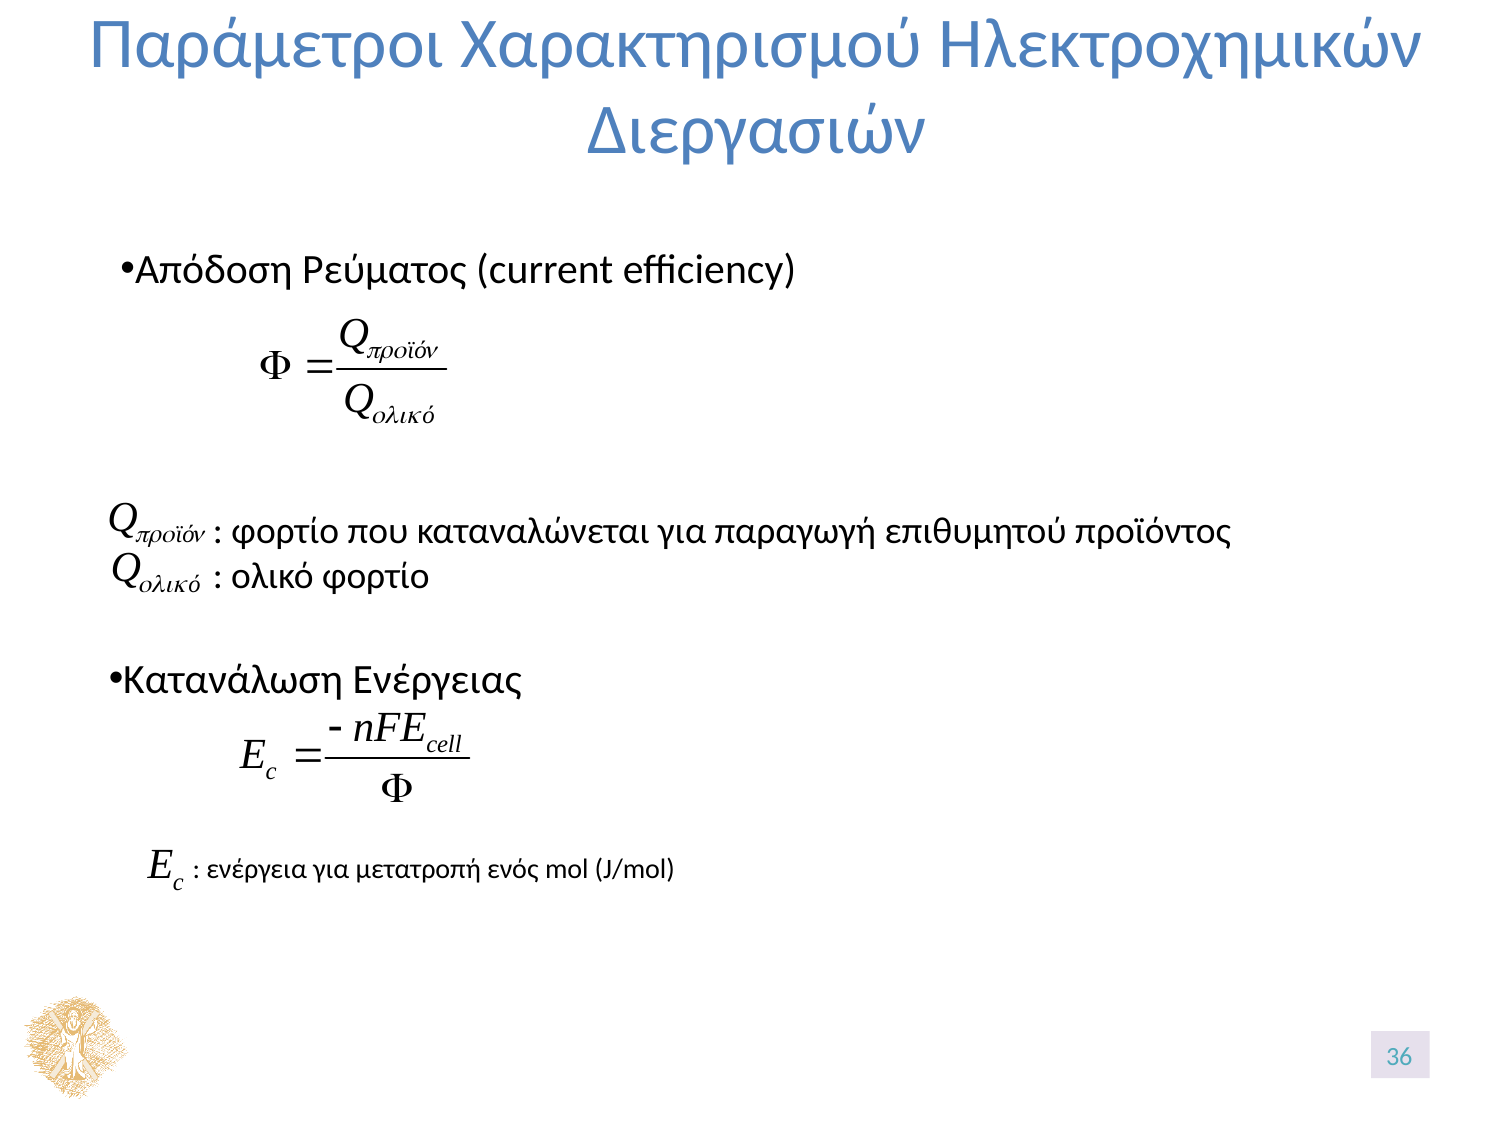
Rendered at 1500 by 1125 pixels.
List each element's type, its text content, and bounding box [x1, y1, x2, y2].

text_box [105, 538, 208, 604]
text_box Απόδοση Ρεύματος (current efficiency) [105, 234, 1407, 340]
picture [17, 986, 137, 1103]
text_box 36 [1371, 1031, 1430, 1079]
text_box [139, 835, 193, 901]
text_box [231, 700, 479, 812]
text_box : ενέργεια για μετατροπή ενός mol (J/mol) [152, 808, 1301, 926]
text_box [253, 304, 458, 434]
text_box Παράμετροι Χαρακτηρισμού Ηλεκτροχημικών Διεργασιών [70, 0, 1444, 176]
text_box : φορτίο που καταναλώνεται για παραγωγή επιθυμητού προϊόντος : ολικό φορτίο [163, 410, 1278, 644]
text_box Κατανάλωση Ενέργειας [93, 644, 1395, 727]
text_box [102, 488, 216, 557]
